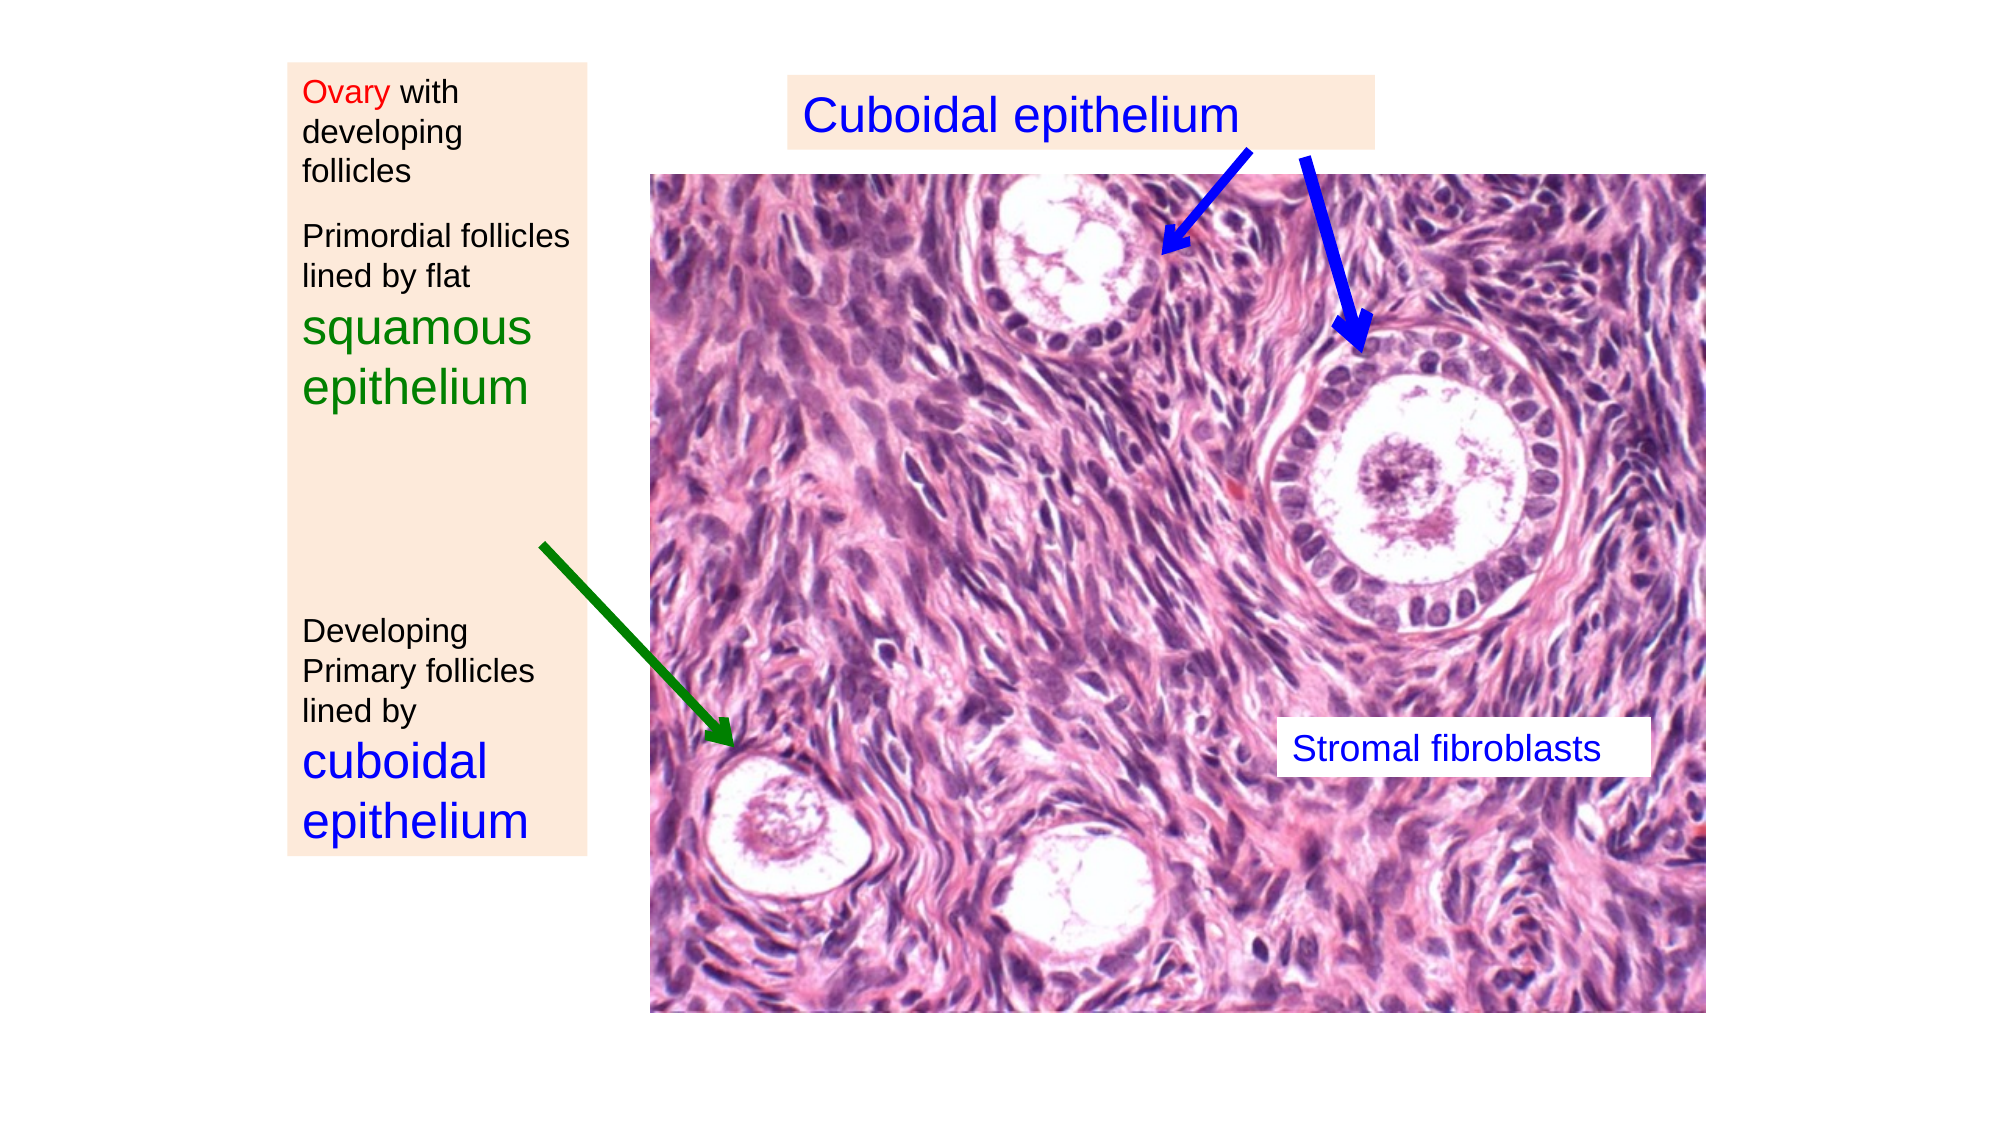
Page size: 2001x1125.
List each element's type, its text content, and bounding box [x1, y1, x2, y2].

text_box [541, 544, 735, 748]
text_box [1304, 156, 1362, 354]
text_box Ovary with developing follicles Primordial follicles lined by flat squamous epithelium Developing Primary follicles lined by cuboidal epithelium [287, 62, 588, 857]
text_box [1161, 149, 1250, 256]
text_box Cuboidal epithelium [787, 74, 1375, 150]
picture [649, 174, 1706, 1013]
